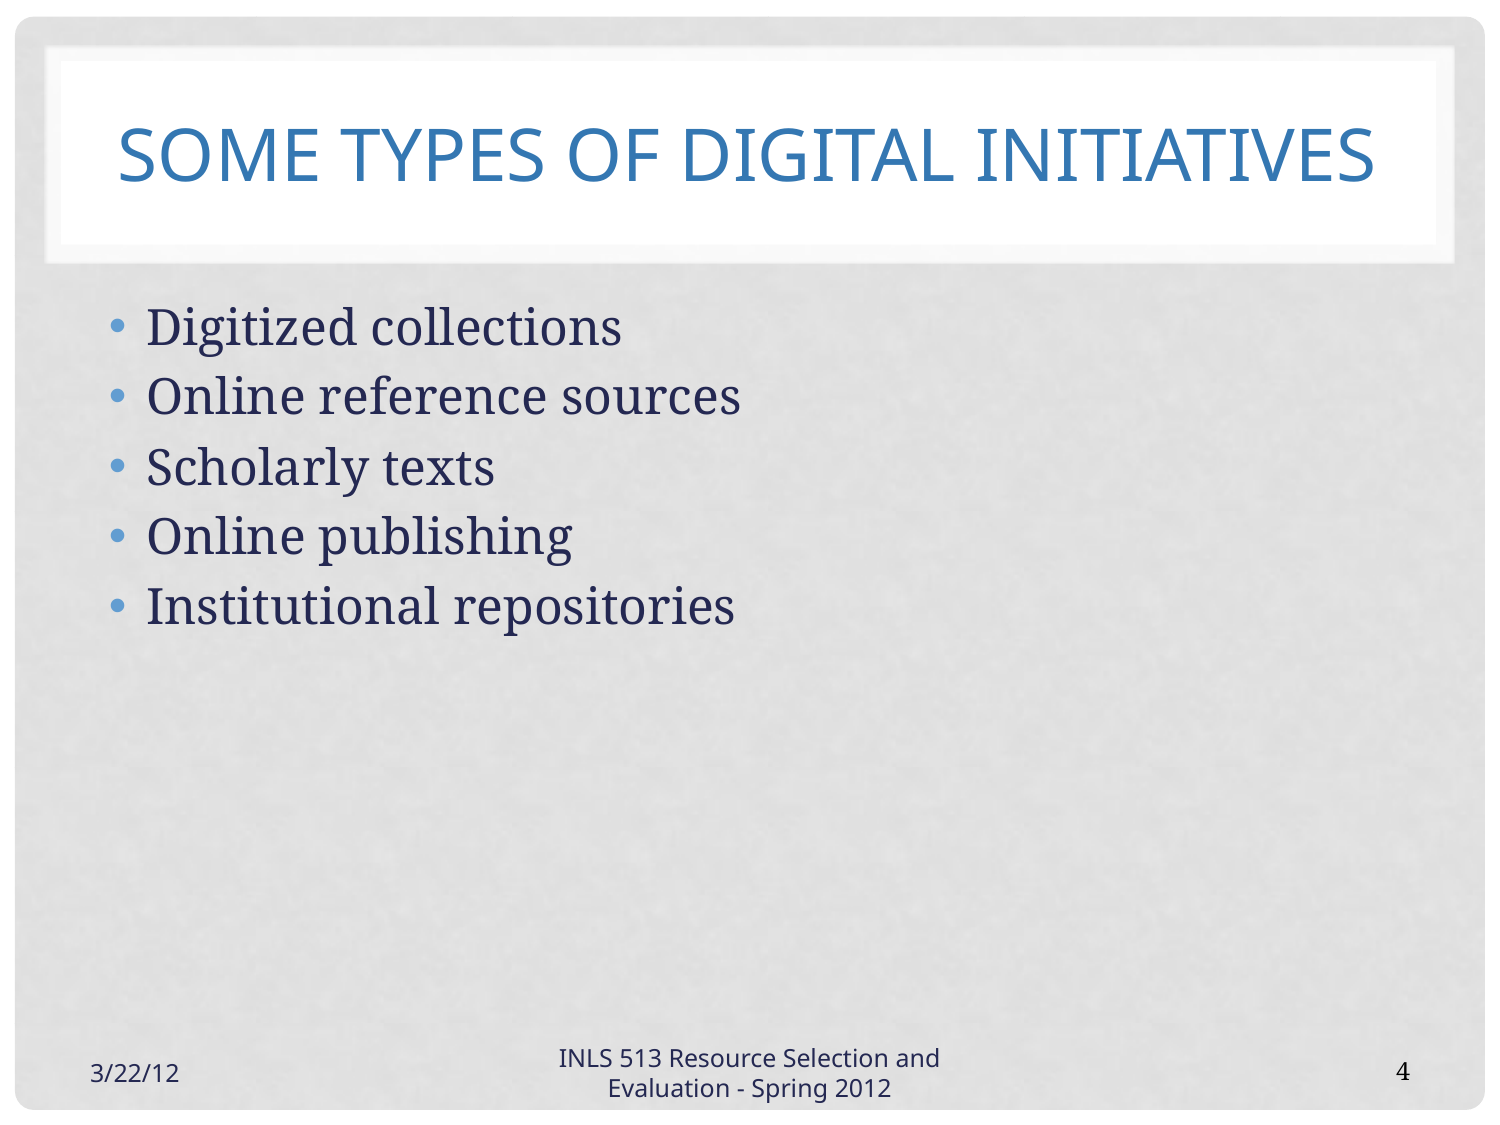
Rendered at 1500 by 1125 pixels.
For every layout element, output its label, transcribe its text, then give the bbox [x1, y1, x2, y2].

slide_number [75, 1042, 425, 1103]
footer INLS 513 Resource Selection and Evaluation - Spring 2012 [512, 1042, 988, 1103]
list Digitized collections Online reference sources Scholarly texts Online publishing Institutional repositories [75, 287, 1425, 1005]
title Some types of digital initiatives [69, 66, 1425, 238]
slide_number 4 [1074, 1042, 1425, 1103]
